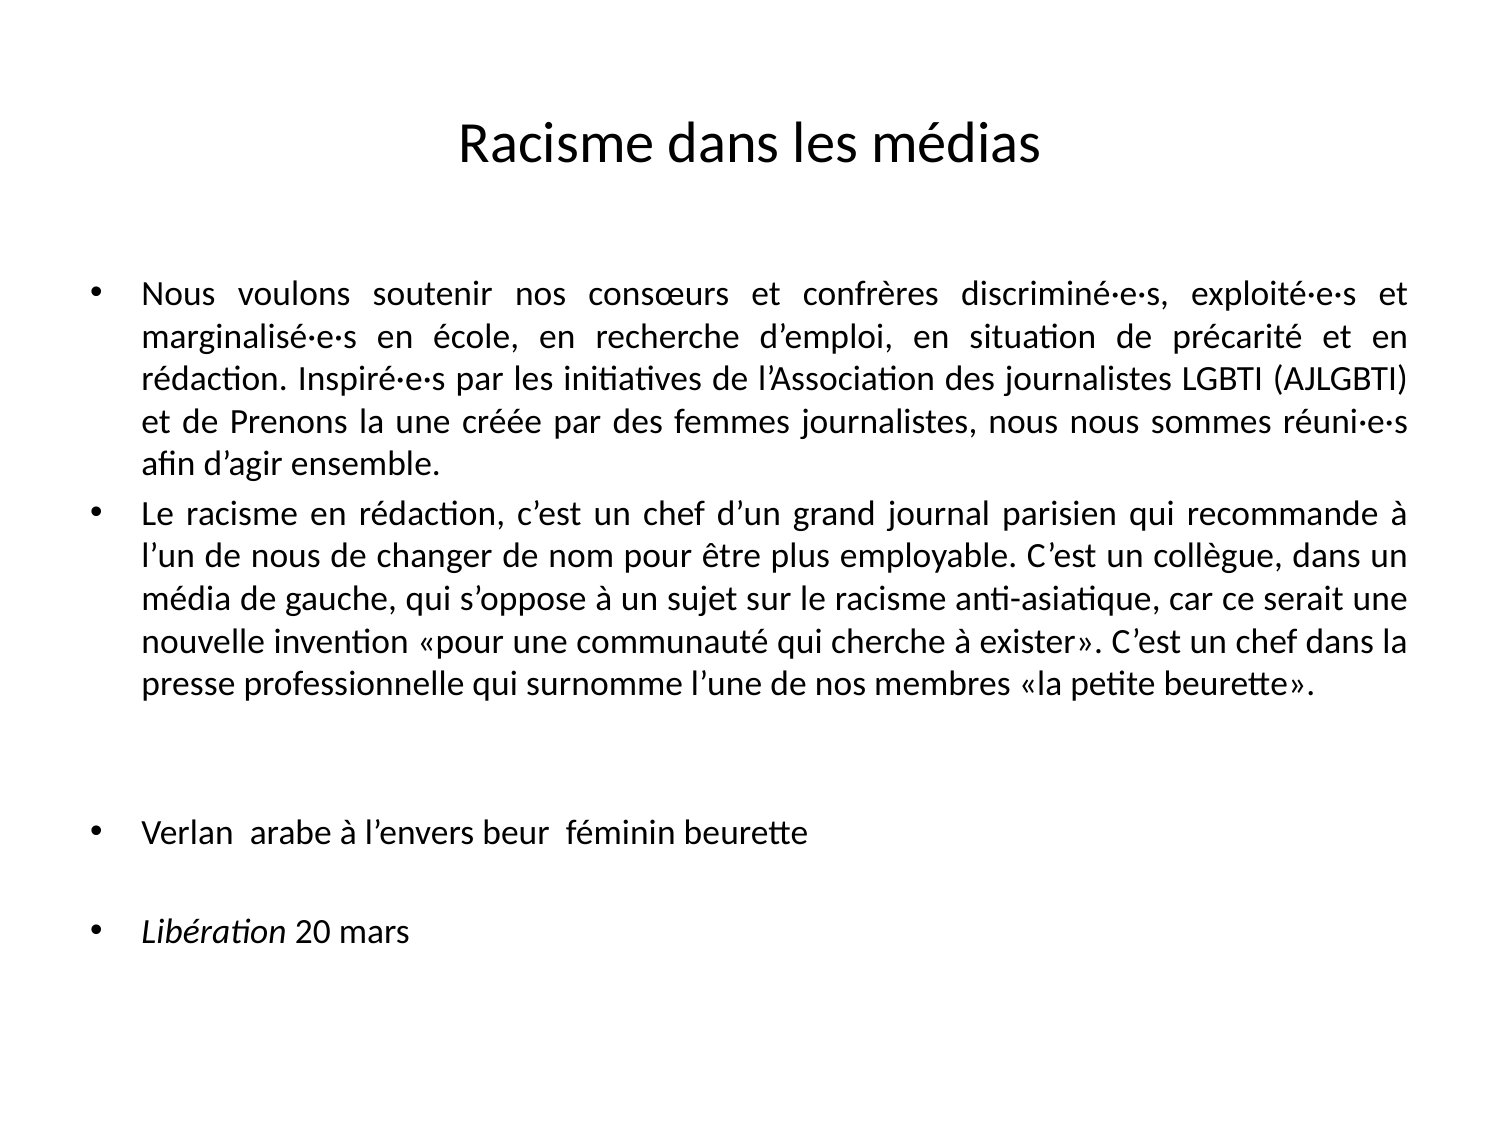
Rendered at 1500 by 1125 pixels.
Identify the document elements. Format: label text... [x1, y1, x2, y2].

title Racisme dans les médias [75, 45, 1425, 233]
list Nous voulons soutenir nos consœurs et confrères discriminé·e·s, exploité·e·s et marginalisé·e·s en école, en recherche d’emploi, en situation de précarité et en rédaction. Inspiré·e·s par les initiatives de l’Association des journalistes LGBTI (AJLGBTI) et de Prenons la une créée par des femmes journalistes, nous nous sommes réuni·e·s afin d’agir ensemble. Le racisme en rédaction, c’est un chef d’un grand journal parisien qui recommande à l’un de nous de changer de nom pour être plus employable. C’est un collègue, dans un média de gauche, qui s’oppose à un sujet sur le racisme anti-asiatique, car ce serait une nouvelle invention «pour une communauté qui cherche à exister». C’est un chef dans la presse professionnelle qui surnomme l’une de nos membres «la petite beurette». Verlan arabe à l’envers beur féminin beurette Libération 20 mars [75, 262, 1425, 1005]
